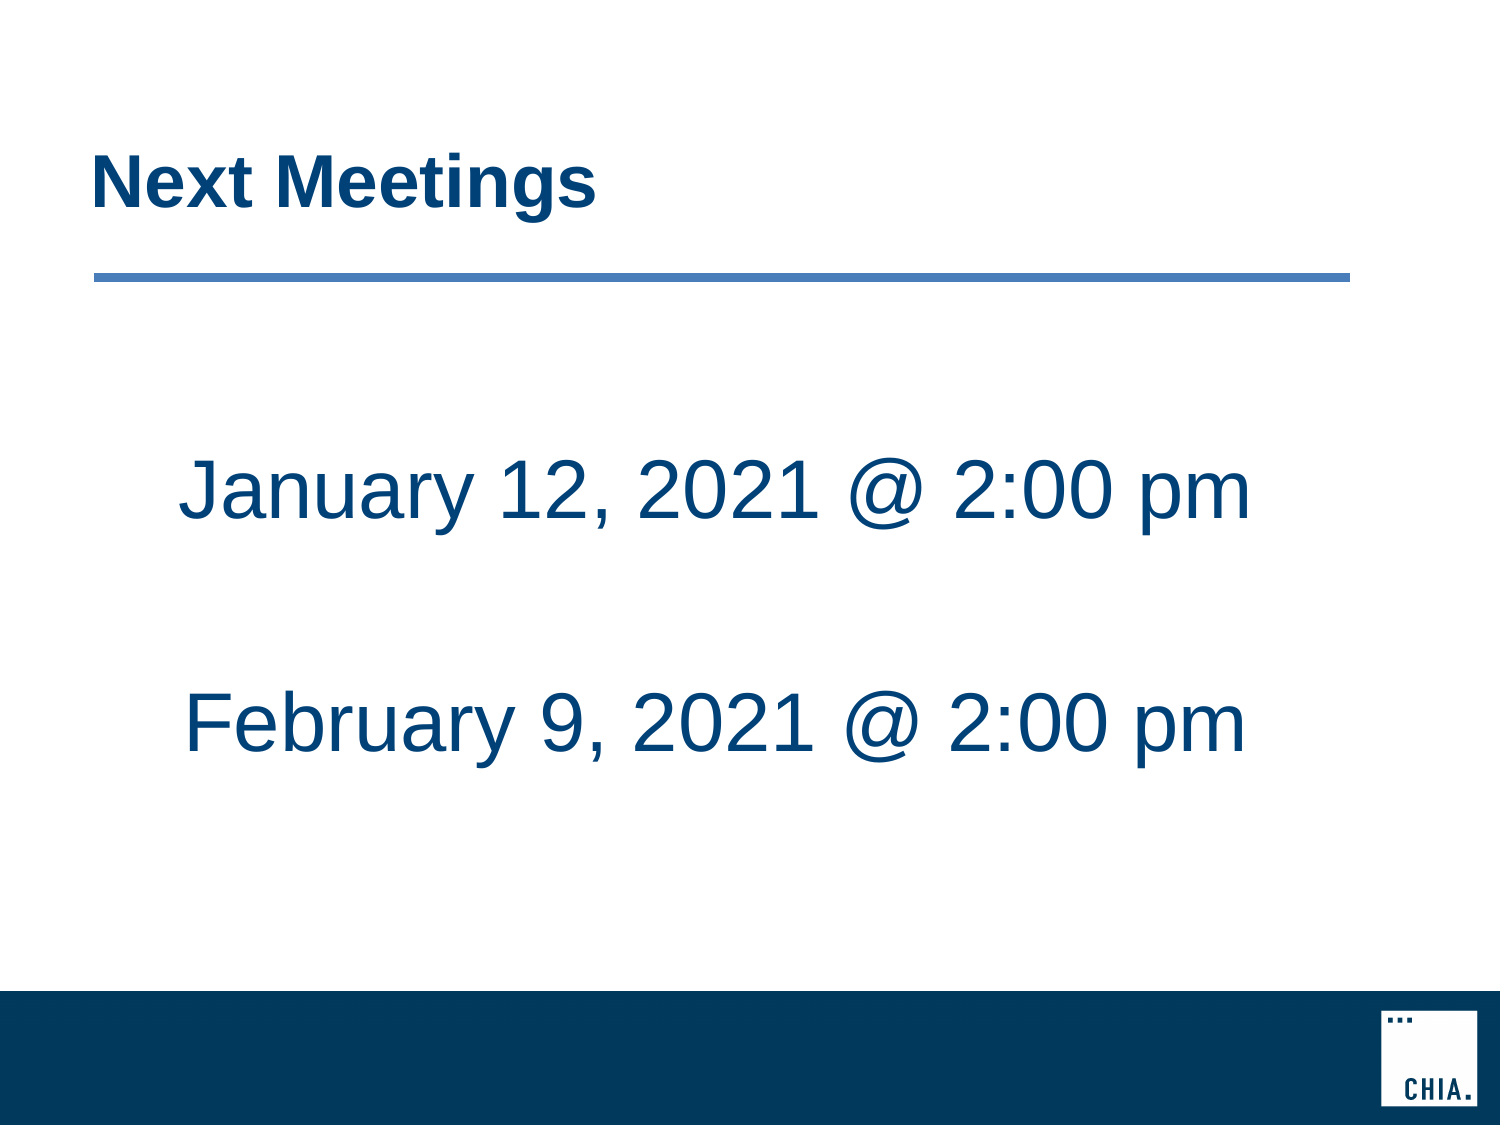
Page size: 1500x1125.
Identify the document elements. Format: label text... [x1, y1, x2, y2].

subtitle January 12, 2021 @ 2:00 pm February 9, 2021 @ 2:00 pm [79, 310, 1353, 987]
picture [0, 991, 1500, 1125]
title Next Meetings [75, 93, 1351, 261]
